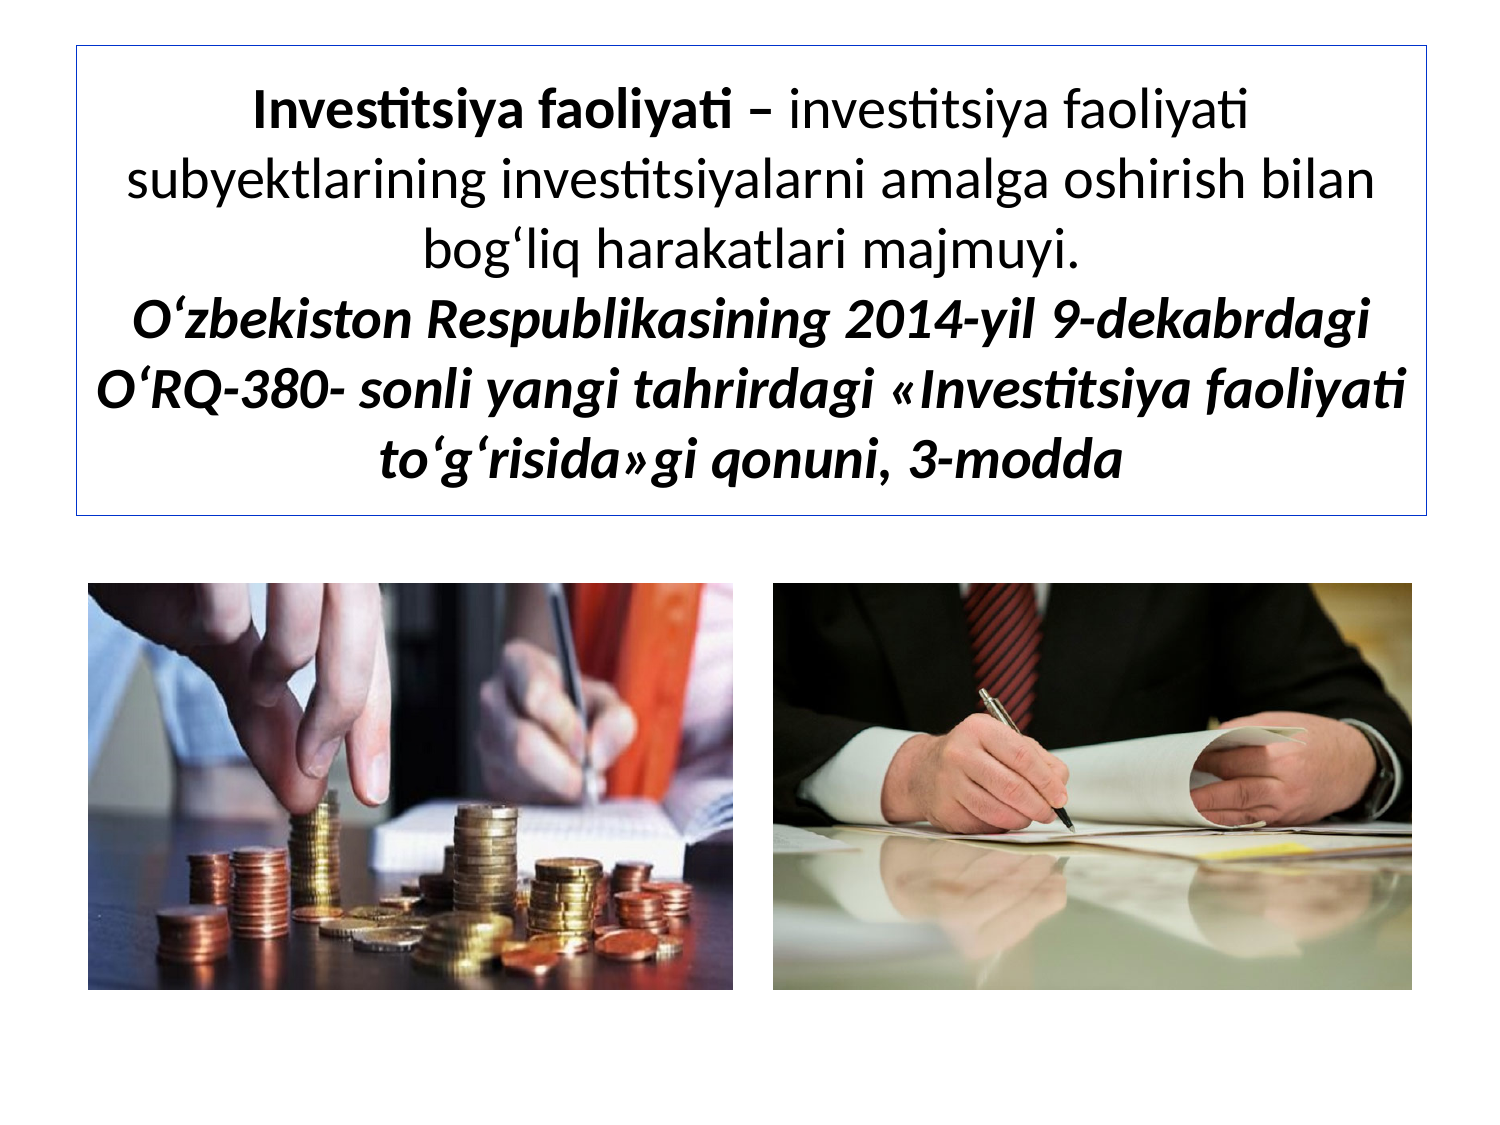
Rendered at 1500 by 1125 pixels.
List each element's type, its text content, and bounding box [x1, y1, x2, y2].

picture [88, 582, 733, 991]
picture [772, 582, 1412, 991]
title Investitsiya faoliyati – investitsiya faoliyati subyektlarining investitsiyalarni amalga oshirish bilan bog‘liq harakatlari majmuyi. O‘zbekiston Respublikasining 2014-yil 9-dekabrdagi O‘RQ-380- sonli yangi tahrirdagi «Investitsiya faoliyati to‘g‘risida»gi qonuni, 3-modda [76, 45, 1427, 516]
